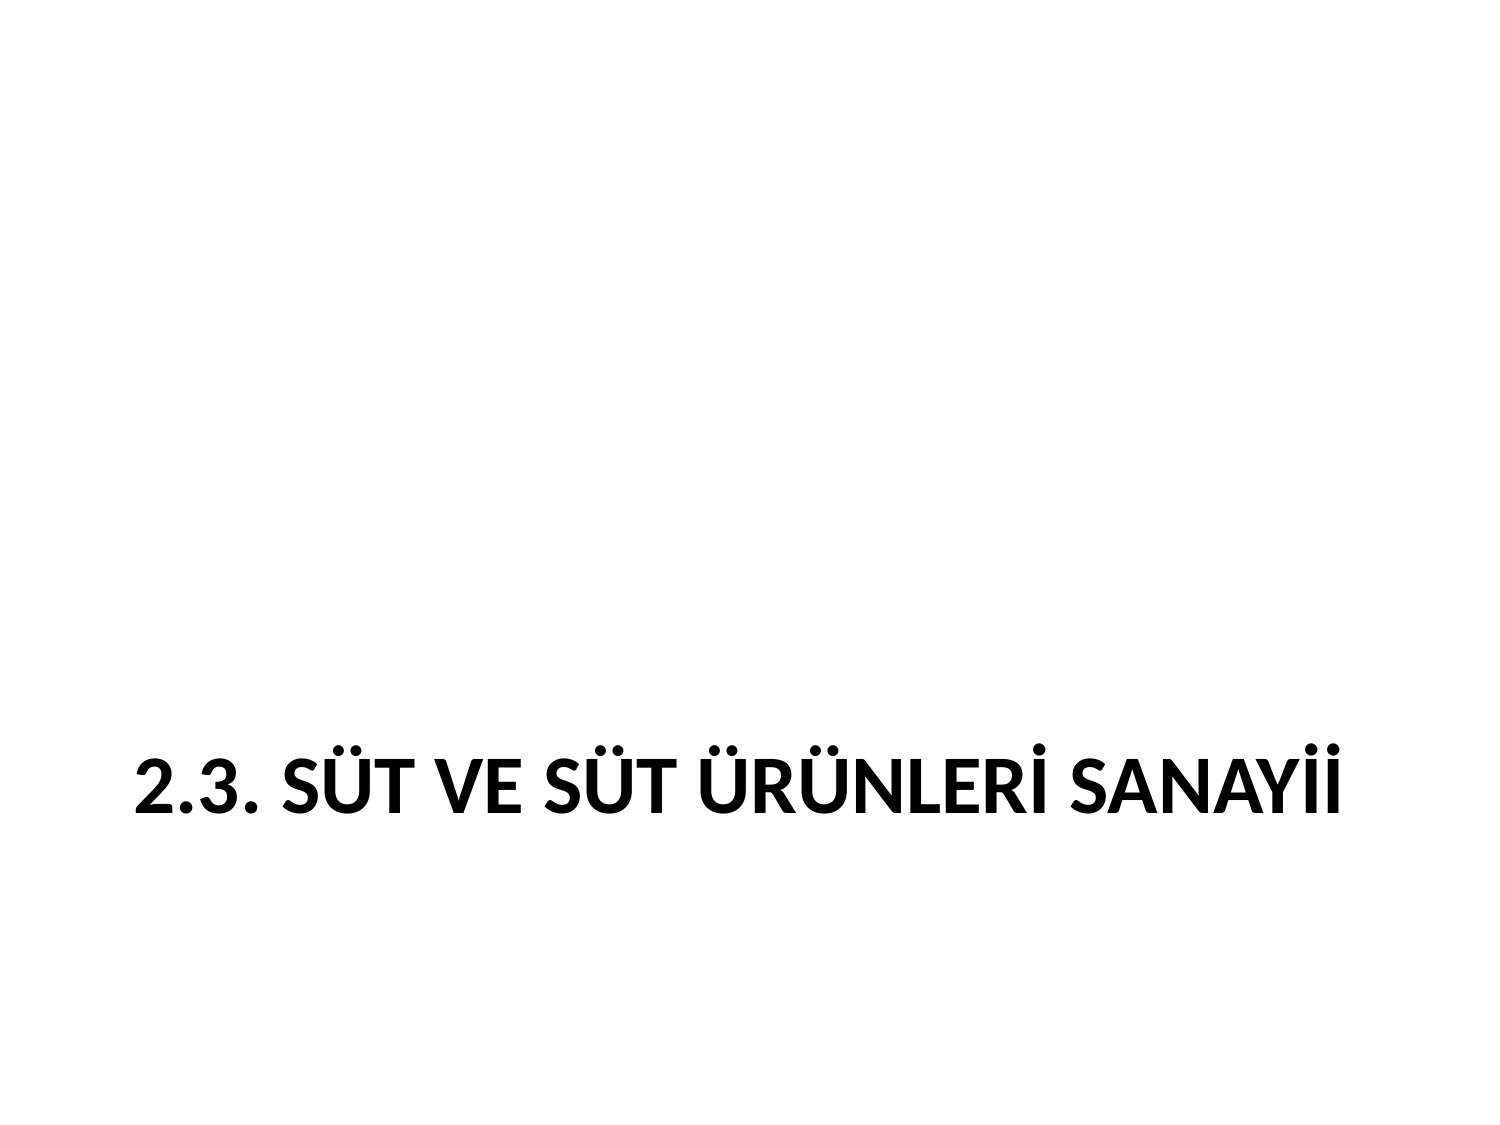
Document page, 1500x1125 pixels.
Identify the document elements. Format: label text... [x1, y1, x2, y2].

title 2.3. Süt ve Süt Ürünleri Sanayii [118, 722, 1394, 947]
